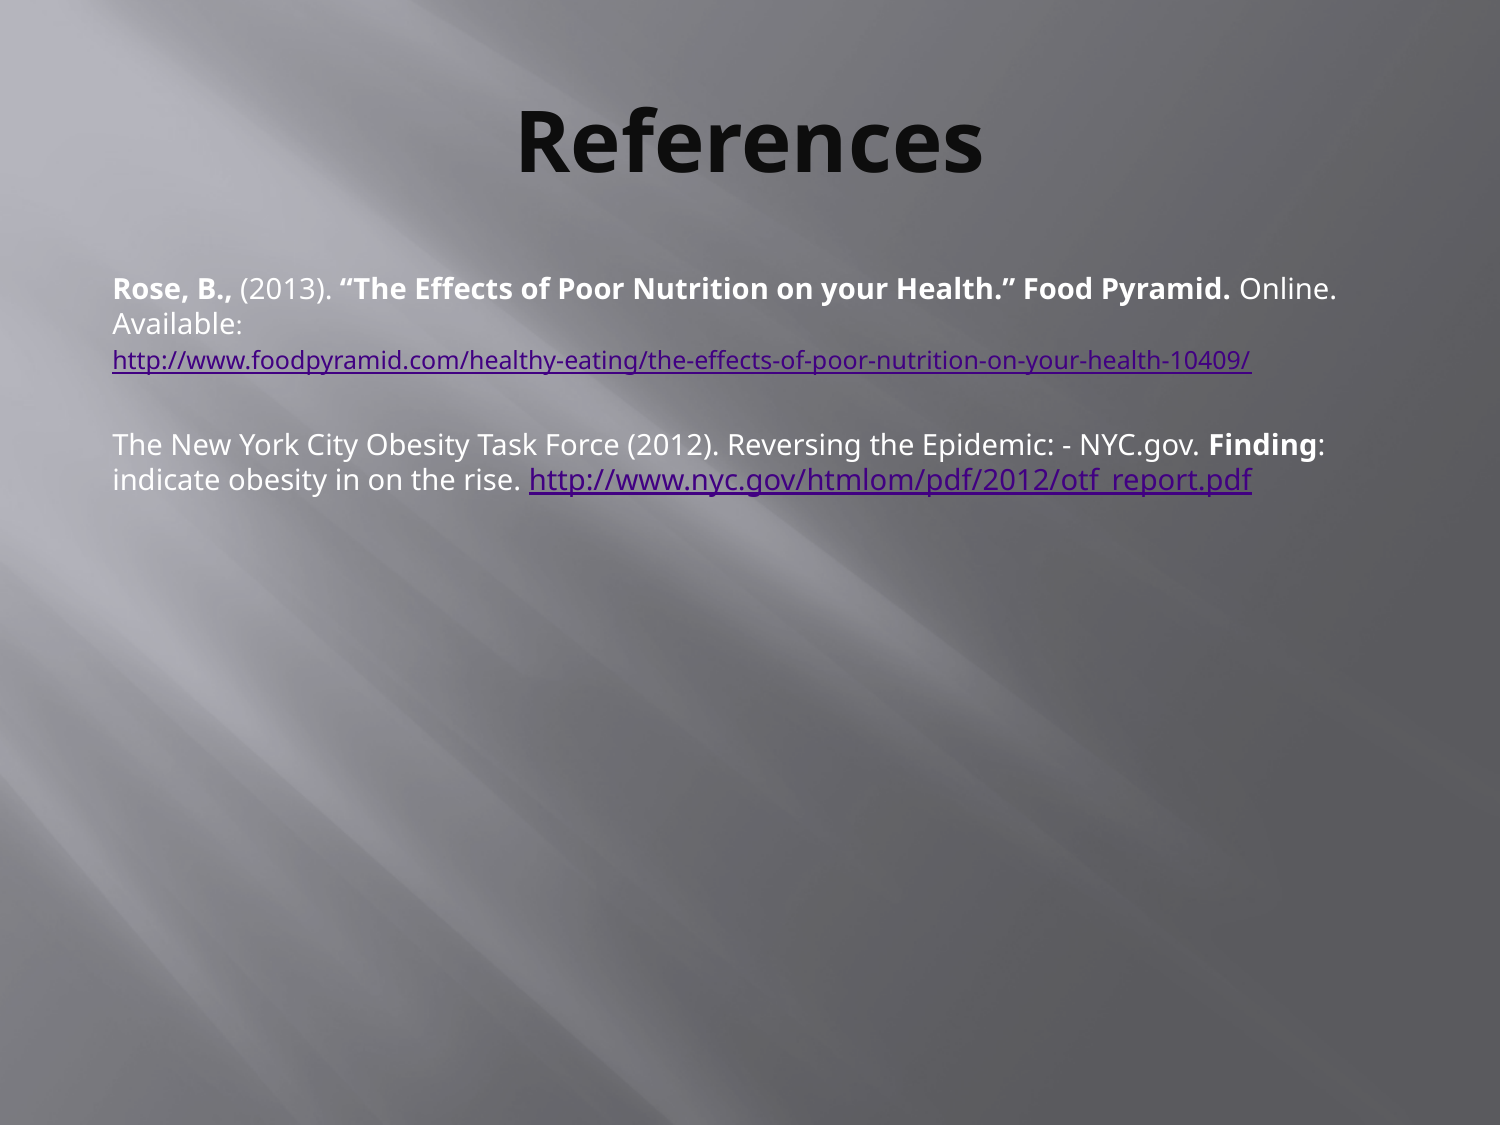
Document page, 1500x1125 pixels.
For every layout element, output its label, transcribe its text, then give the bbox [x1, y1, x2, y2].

list Rose, B., (2013). “The Effects of Poor Nutrition on your Health.” Food Pyramid. Online. Available: http://www.foodpyramid.com/healthy-eating/the-effects-of-poor-nutrition-on-your-health-10409/ The New York City Obesity Task Force (2012). Reversing the Epidemic: - NYC.gov. Finding: indicate obesity in on the rise. http://www.nyc.gov/htmlom/pdf/2012/otf_report.pdf [75, 262, 1425, 1035]
title References [75, 45, 1425, 233]
